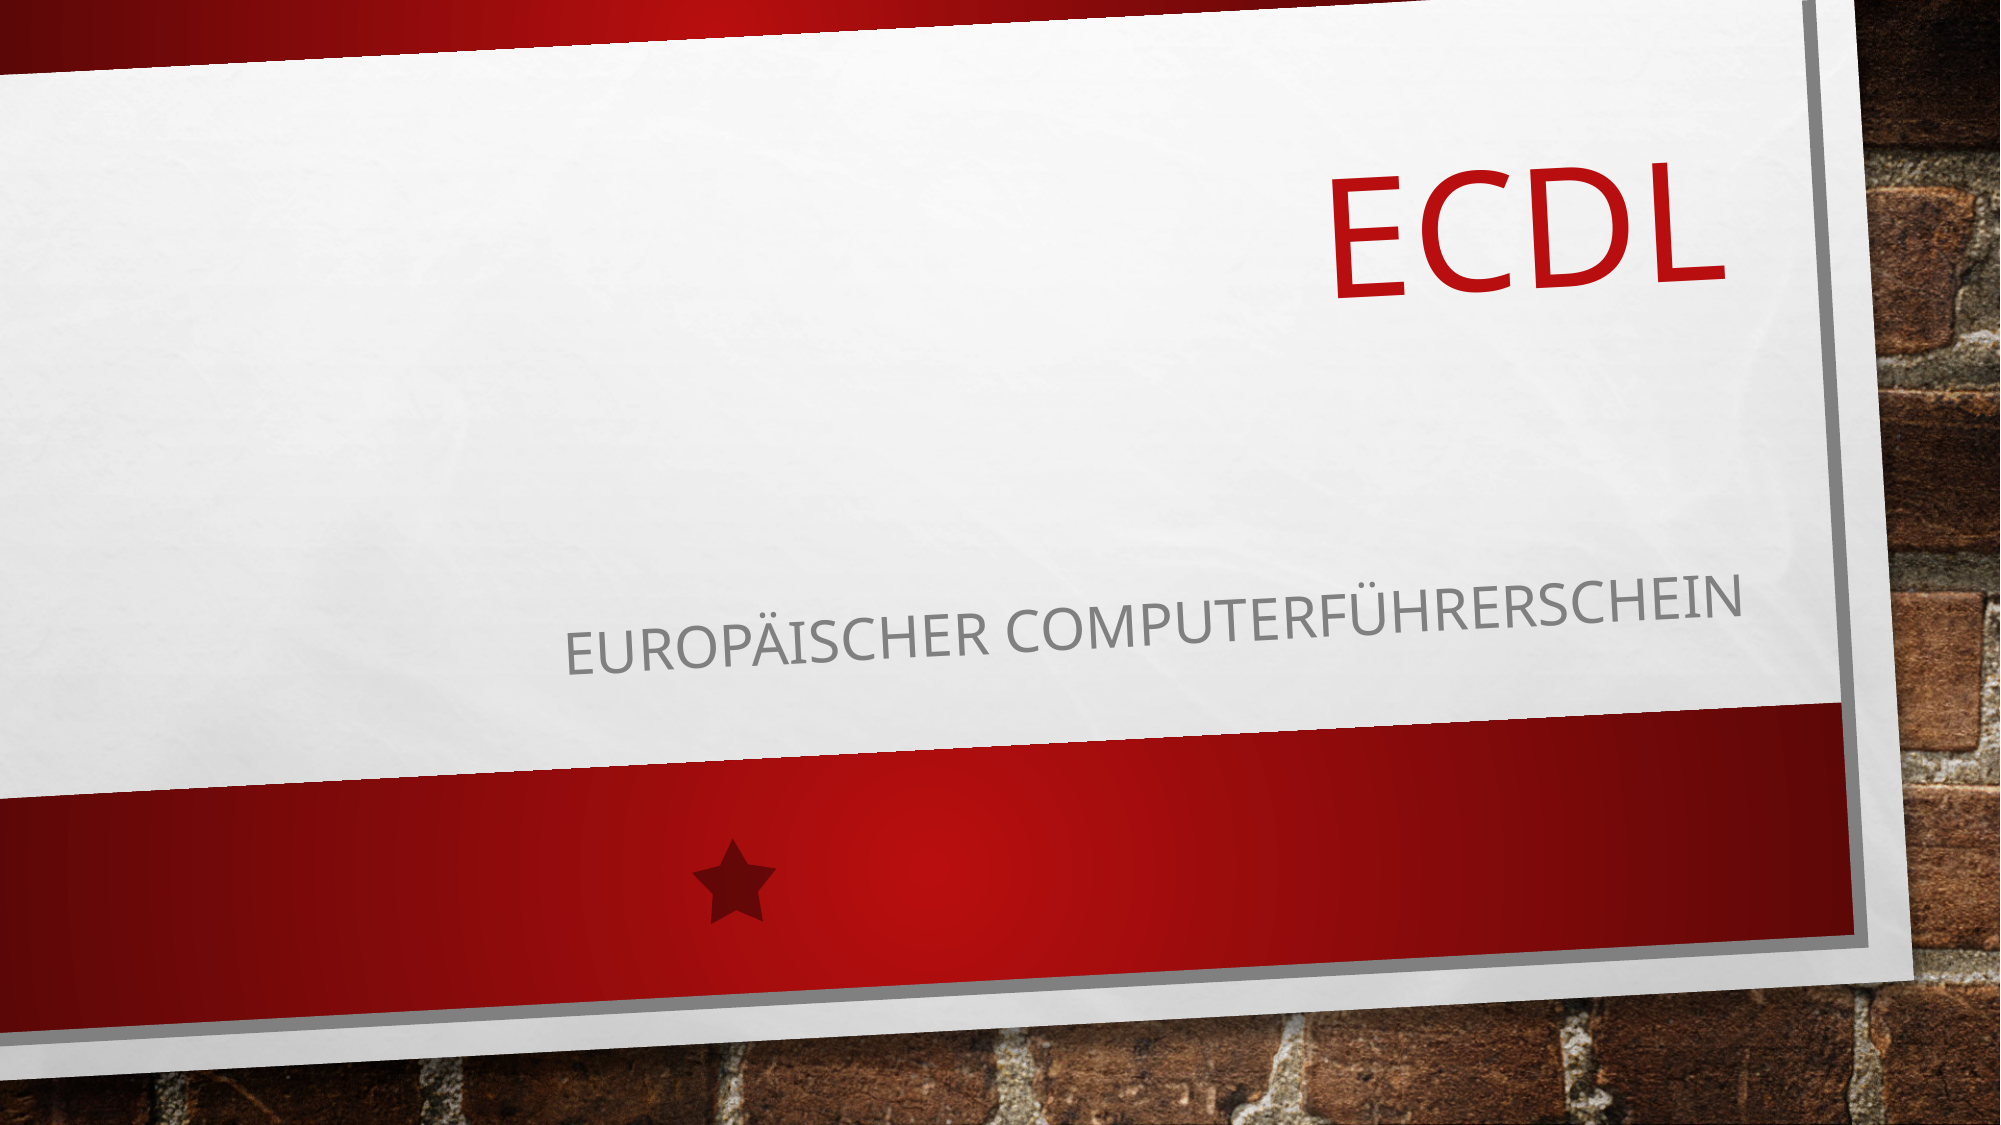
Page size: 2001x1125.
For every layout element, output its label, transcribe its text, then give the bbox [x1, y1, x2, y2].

title ECDL [135, 67, 1758, 605]
picture [0, 0, 2000, 1125]
subtitle Europäischer Computerführerschein [159, 533, 1763, 708]
